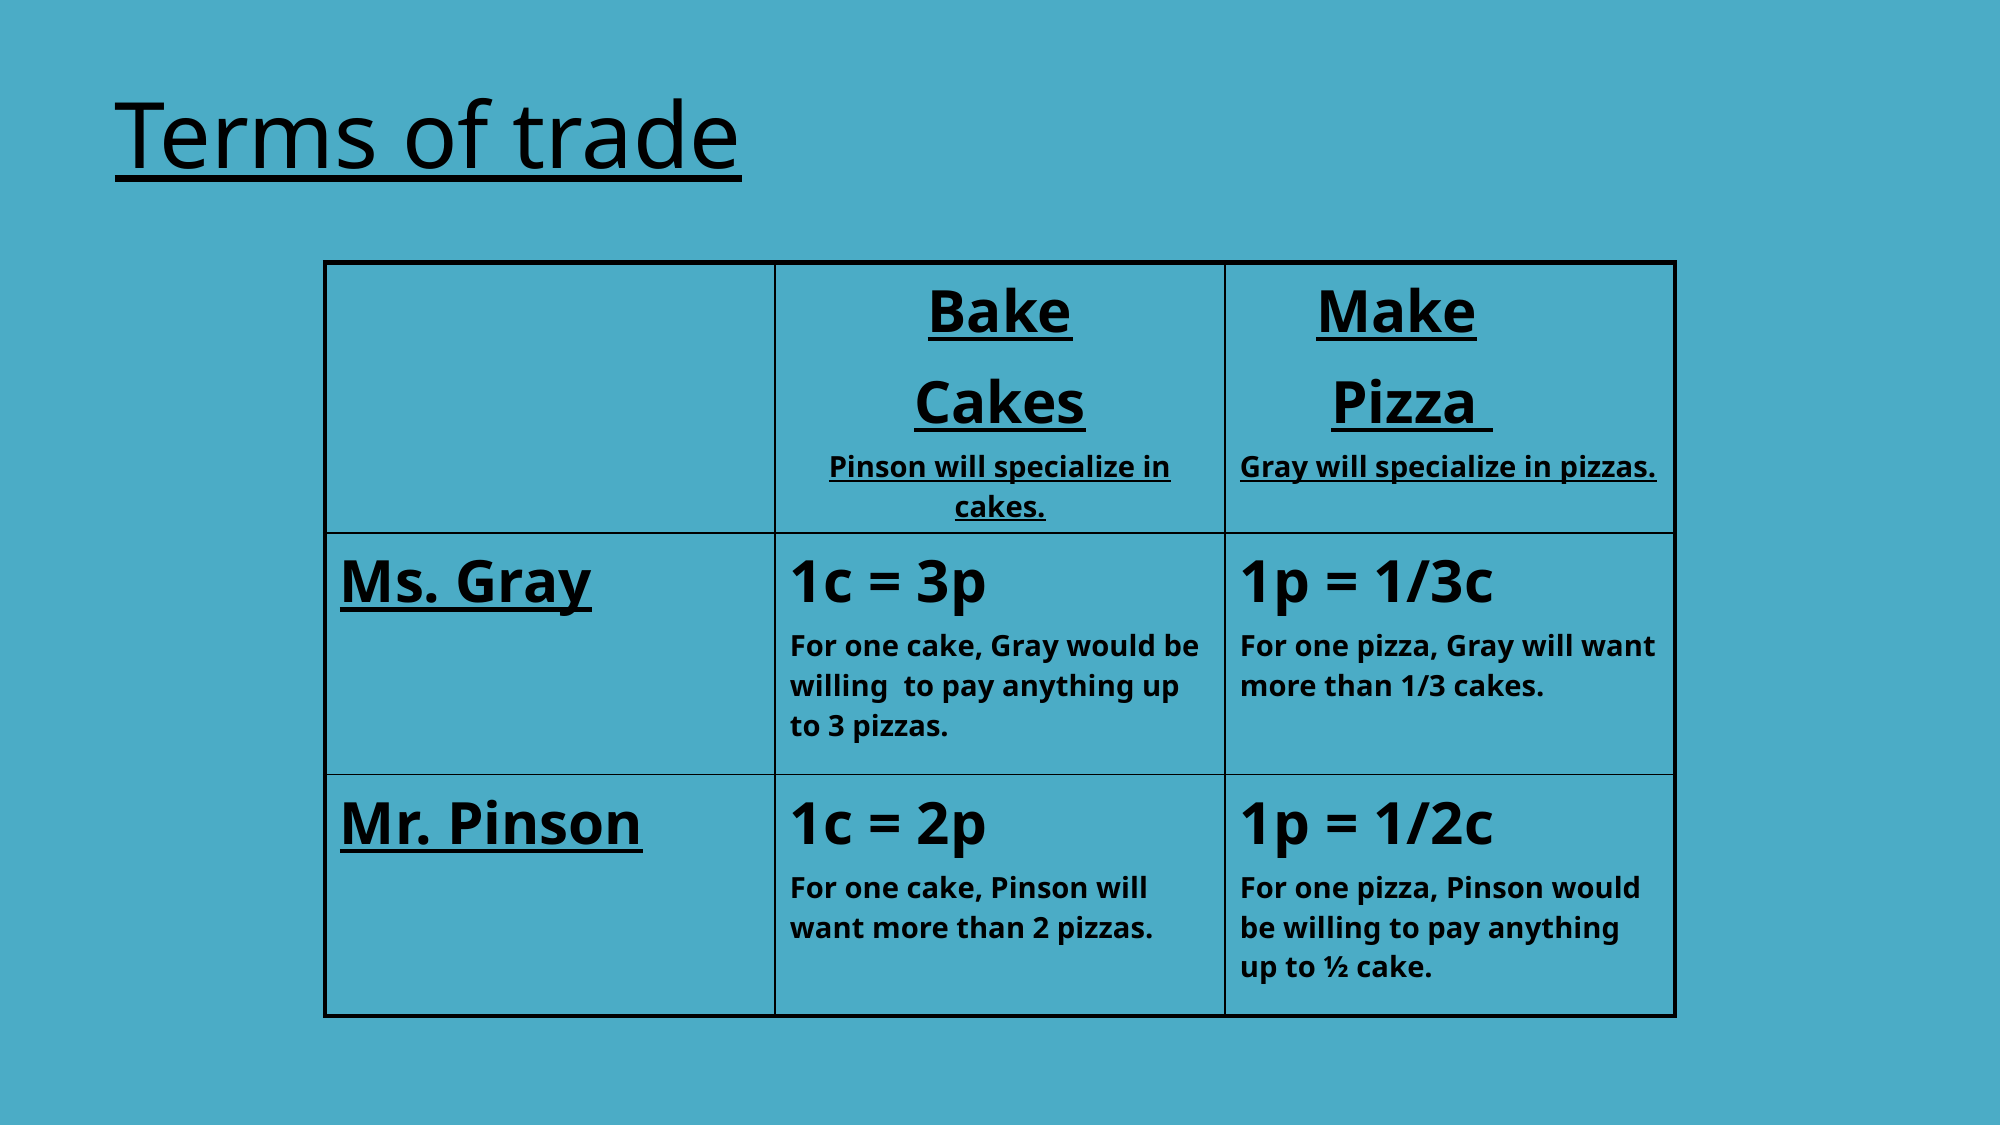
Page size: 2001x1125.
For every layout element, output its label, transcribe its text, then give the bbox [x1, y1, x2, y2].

table_cell Ms. Gray [327, 534, 774, 774]
table_header [327, 265, 774, 532]
title Terms of trade [99, 45, 1900, 233]
table_cell 1p = 1/2c For one pizza, Pinson would be willing to pay anything up to ½ cake. [1226, 775, 1673, 1014]
table_cell Mr. Pinson [327, 775, 774, 1014]
table_cell 1c = 2p For one cake, Pinson will want more than 2 pizzas. [776, 775, 1224, 1014]
table_header Bake Cakes Pinson will specialize in cakes. [776, 265, 1224, 532]
table_cell 1c = 3p For one cake, Gray would be willing to pay anything up to 3 pizzas. [776, 534, 1224, 774]
table_cell 1p = 1/3c For one pizza, Gray will want more than 1/3 cakes. [1226, 534, 1673, 774]
table_header Make Pizza Gray will specialize in pizzas. [1226, 265, 1673, 532]
